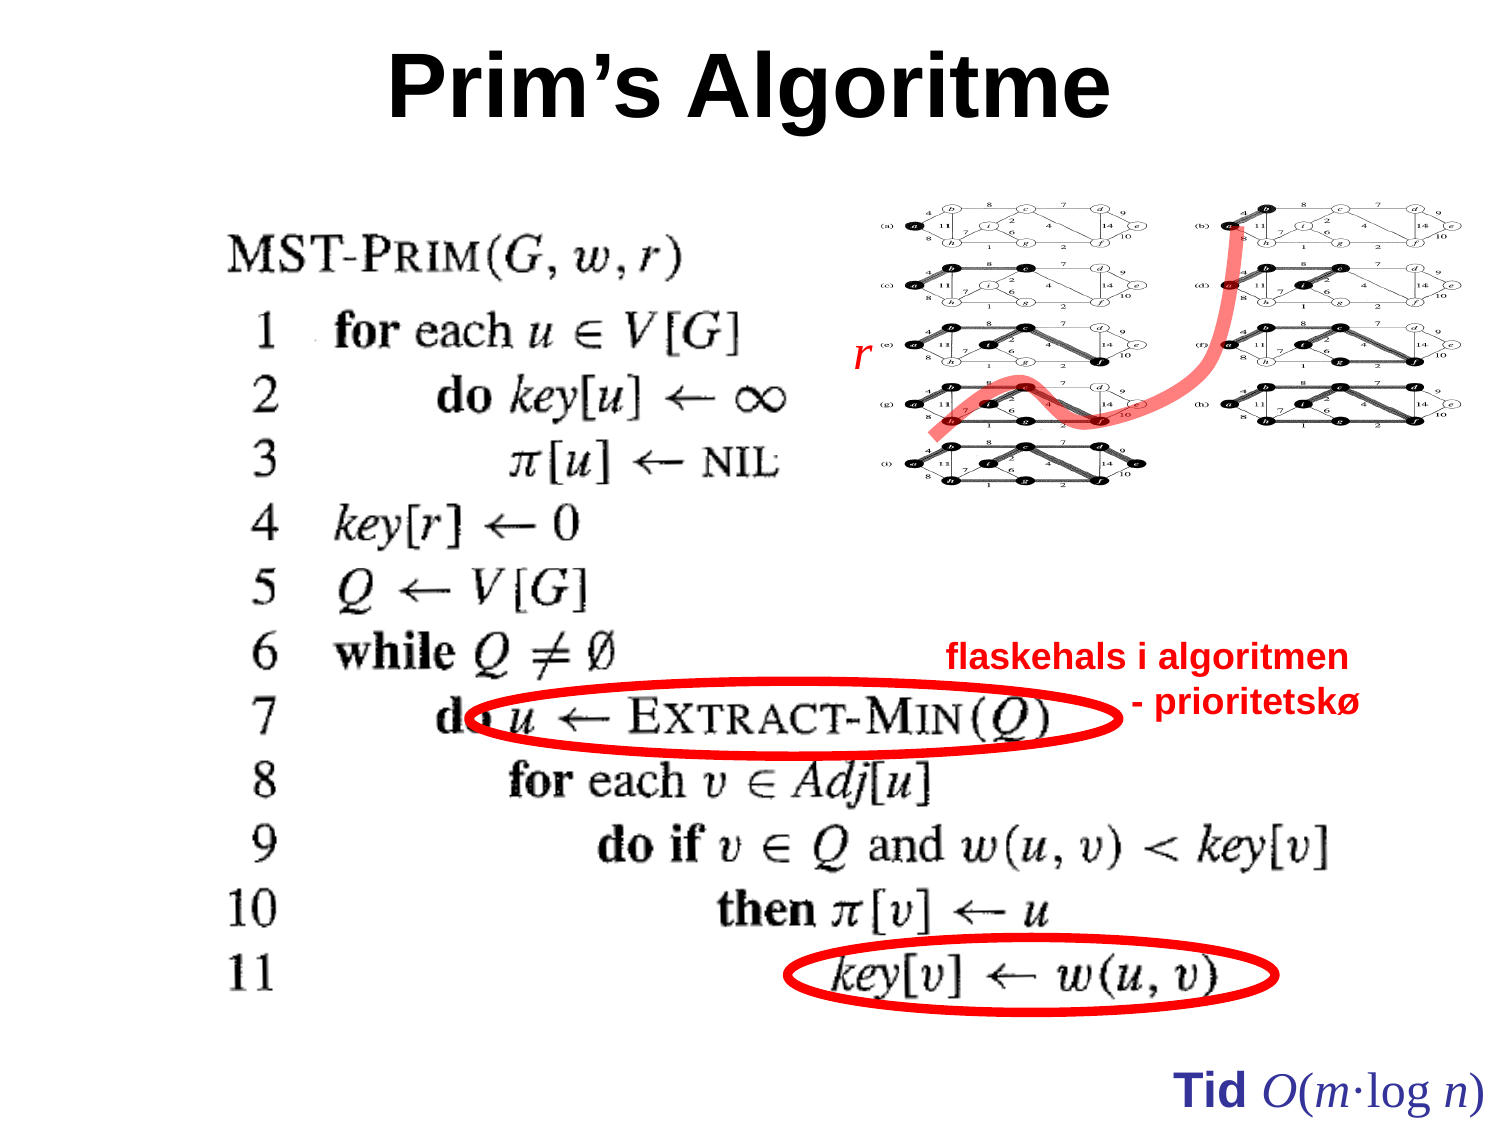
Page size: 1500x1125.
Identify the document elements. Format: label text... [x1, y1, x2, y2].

text_box Tid O(m·log n) [1149, 1049, 1500, 1125]
picture [195, 199, 1463, 1020]
title Prim’s Algoritme [0, 0, 1500, 163]
text_box flaskehals i algoritmen - prioritetskø [1329, 624, 1375, 730]
